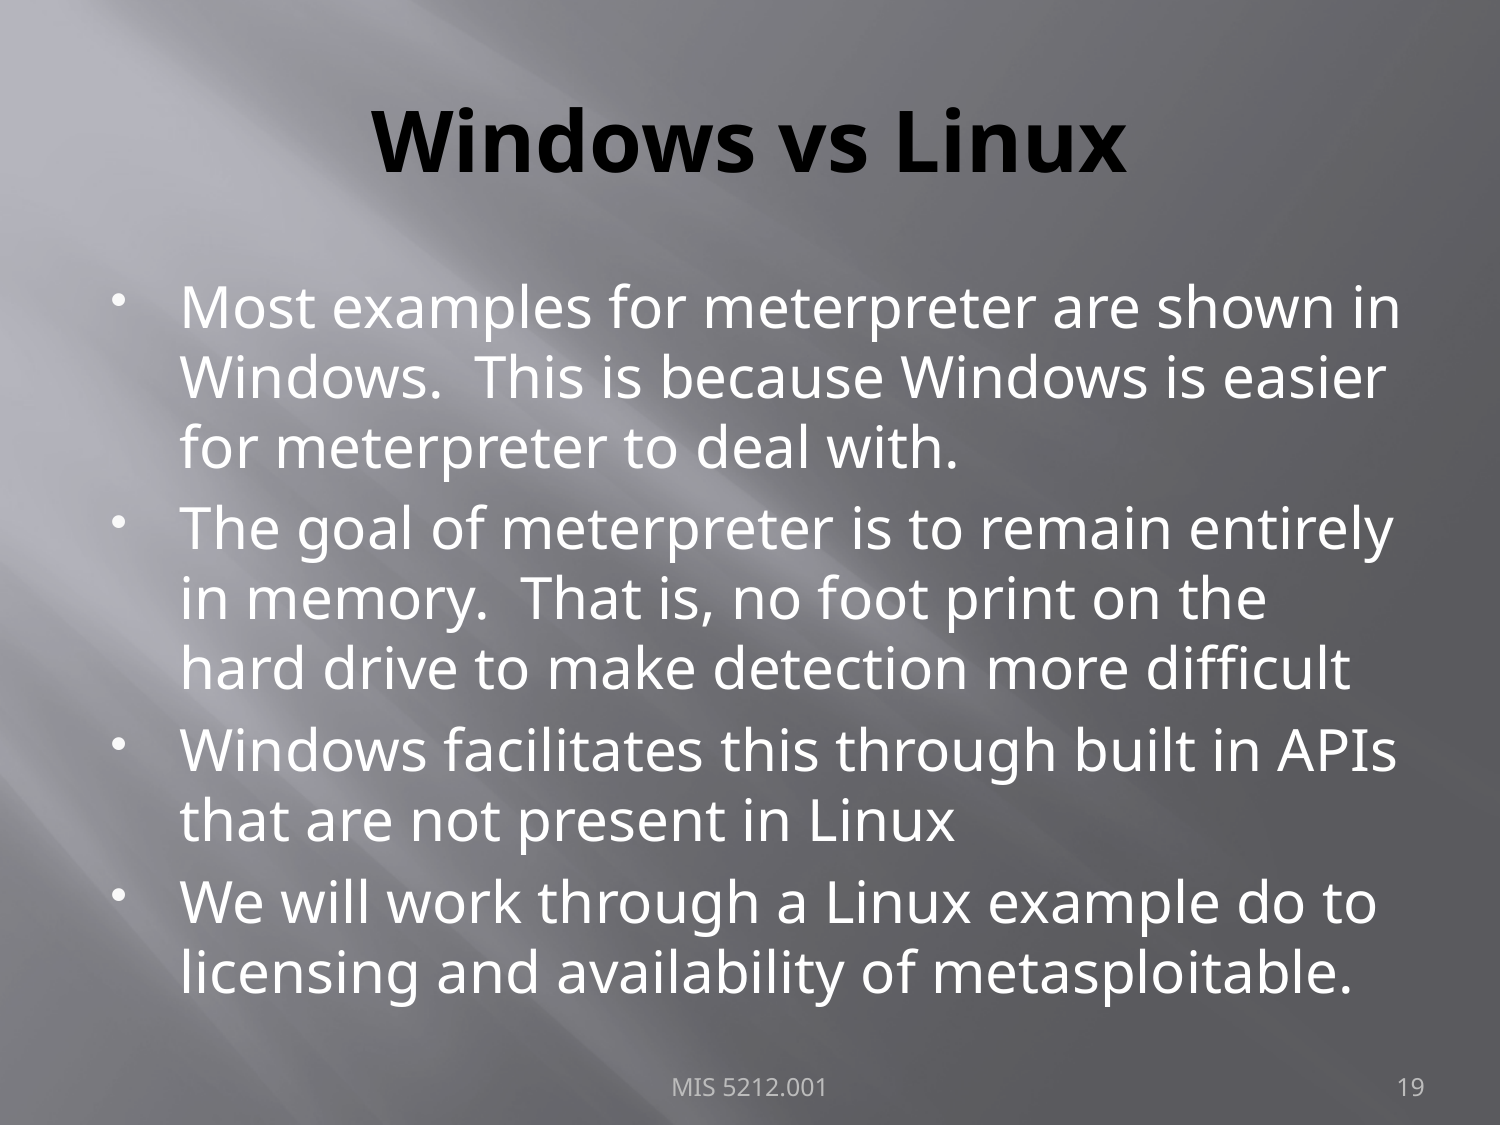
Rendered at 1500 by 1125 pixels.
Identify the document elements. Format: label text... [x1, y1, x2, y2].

list Most examples for meterpreter are shown in Windows. This is because Windows is easier for meterpreter to deal with. The goal of meterpreter is to remain entirely in memory. That is, no foot print on the hard drive to make detection more difficult Windows facilitates this through built in APIs that are not present in Linux We will work through a Linux example do to licensing and availability of metasploitable. [75, 262, 1425, 1035]
footer MIS 5212.001 [512, 1052, 988, 1113]
title Windows vs Linux [75, 45, 1425, 233]
slide_number 19 [1299, 1052, 1425, 1113]
